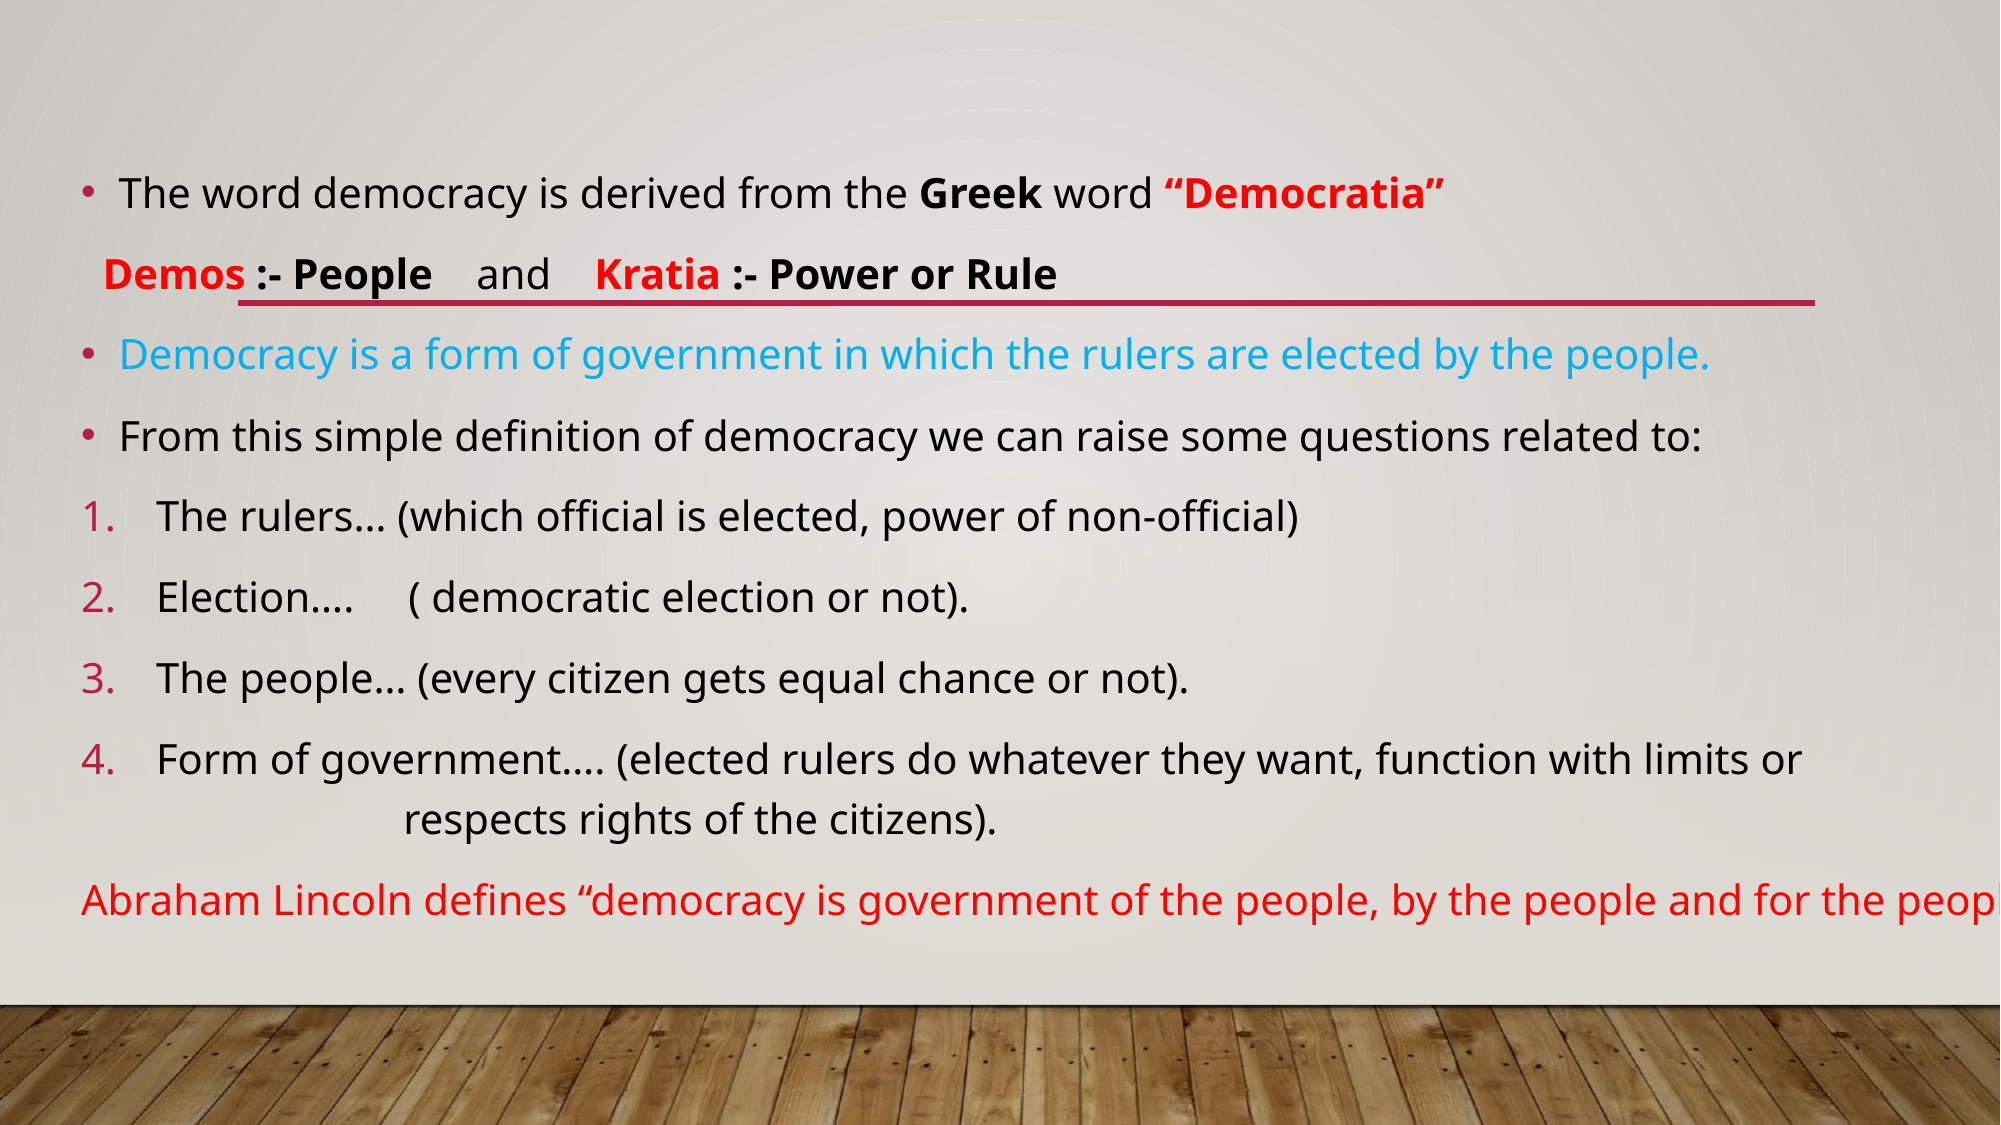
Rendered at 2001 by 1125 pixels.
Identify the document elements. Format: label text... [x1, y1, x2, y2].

picture [0, 1005, 2000, 1125]
list The word democracy is derived from the Greek word “Democratia” Demos :- People and Kratia :- Power or Rule Democracy is a form of government in which the rulers are elected by the people. From this simple definition of democracy we can raise some questions related to: The rulers… (which official is elected, power of non-official) Election…. ( democratic election or not). The people… (every citizen gets equal chance or not). Form of government…. (elected rulers do whatever they want, function with limits or respects rights of the citizens). Abraham Lincoln defines “democracy is government of the people, by the people and for the people”. [65, 148, 2000, 976]
